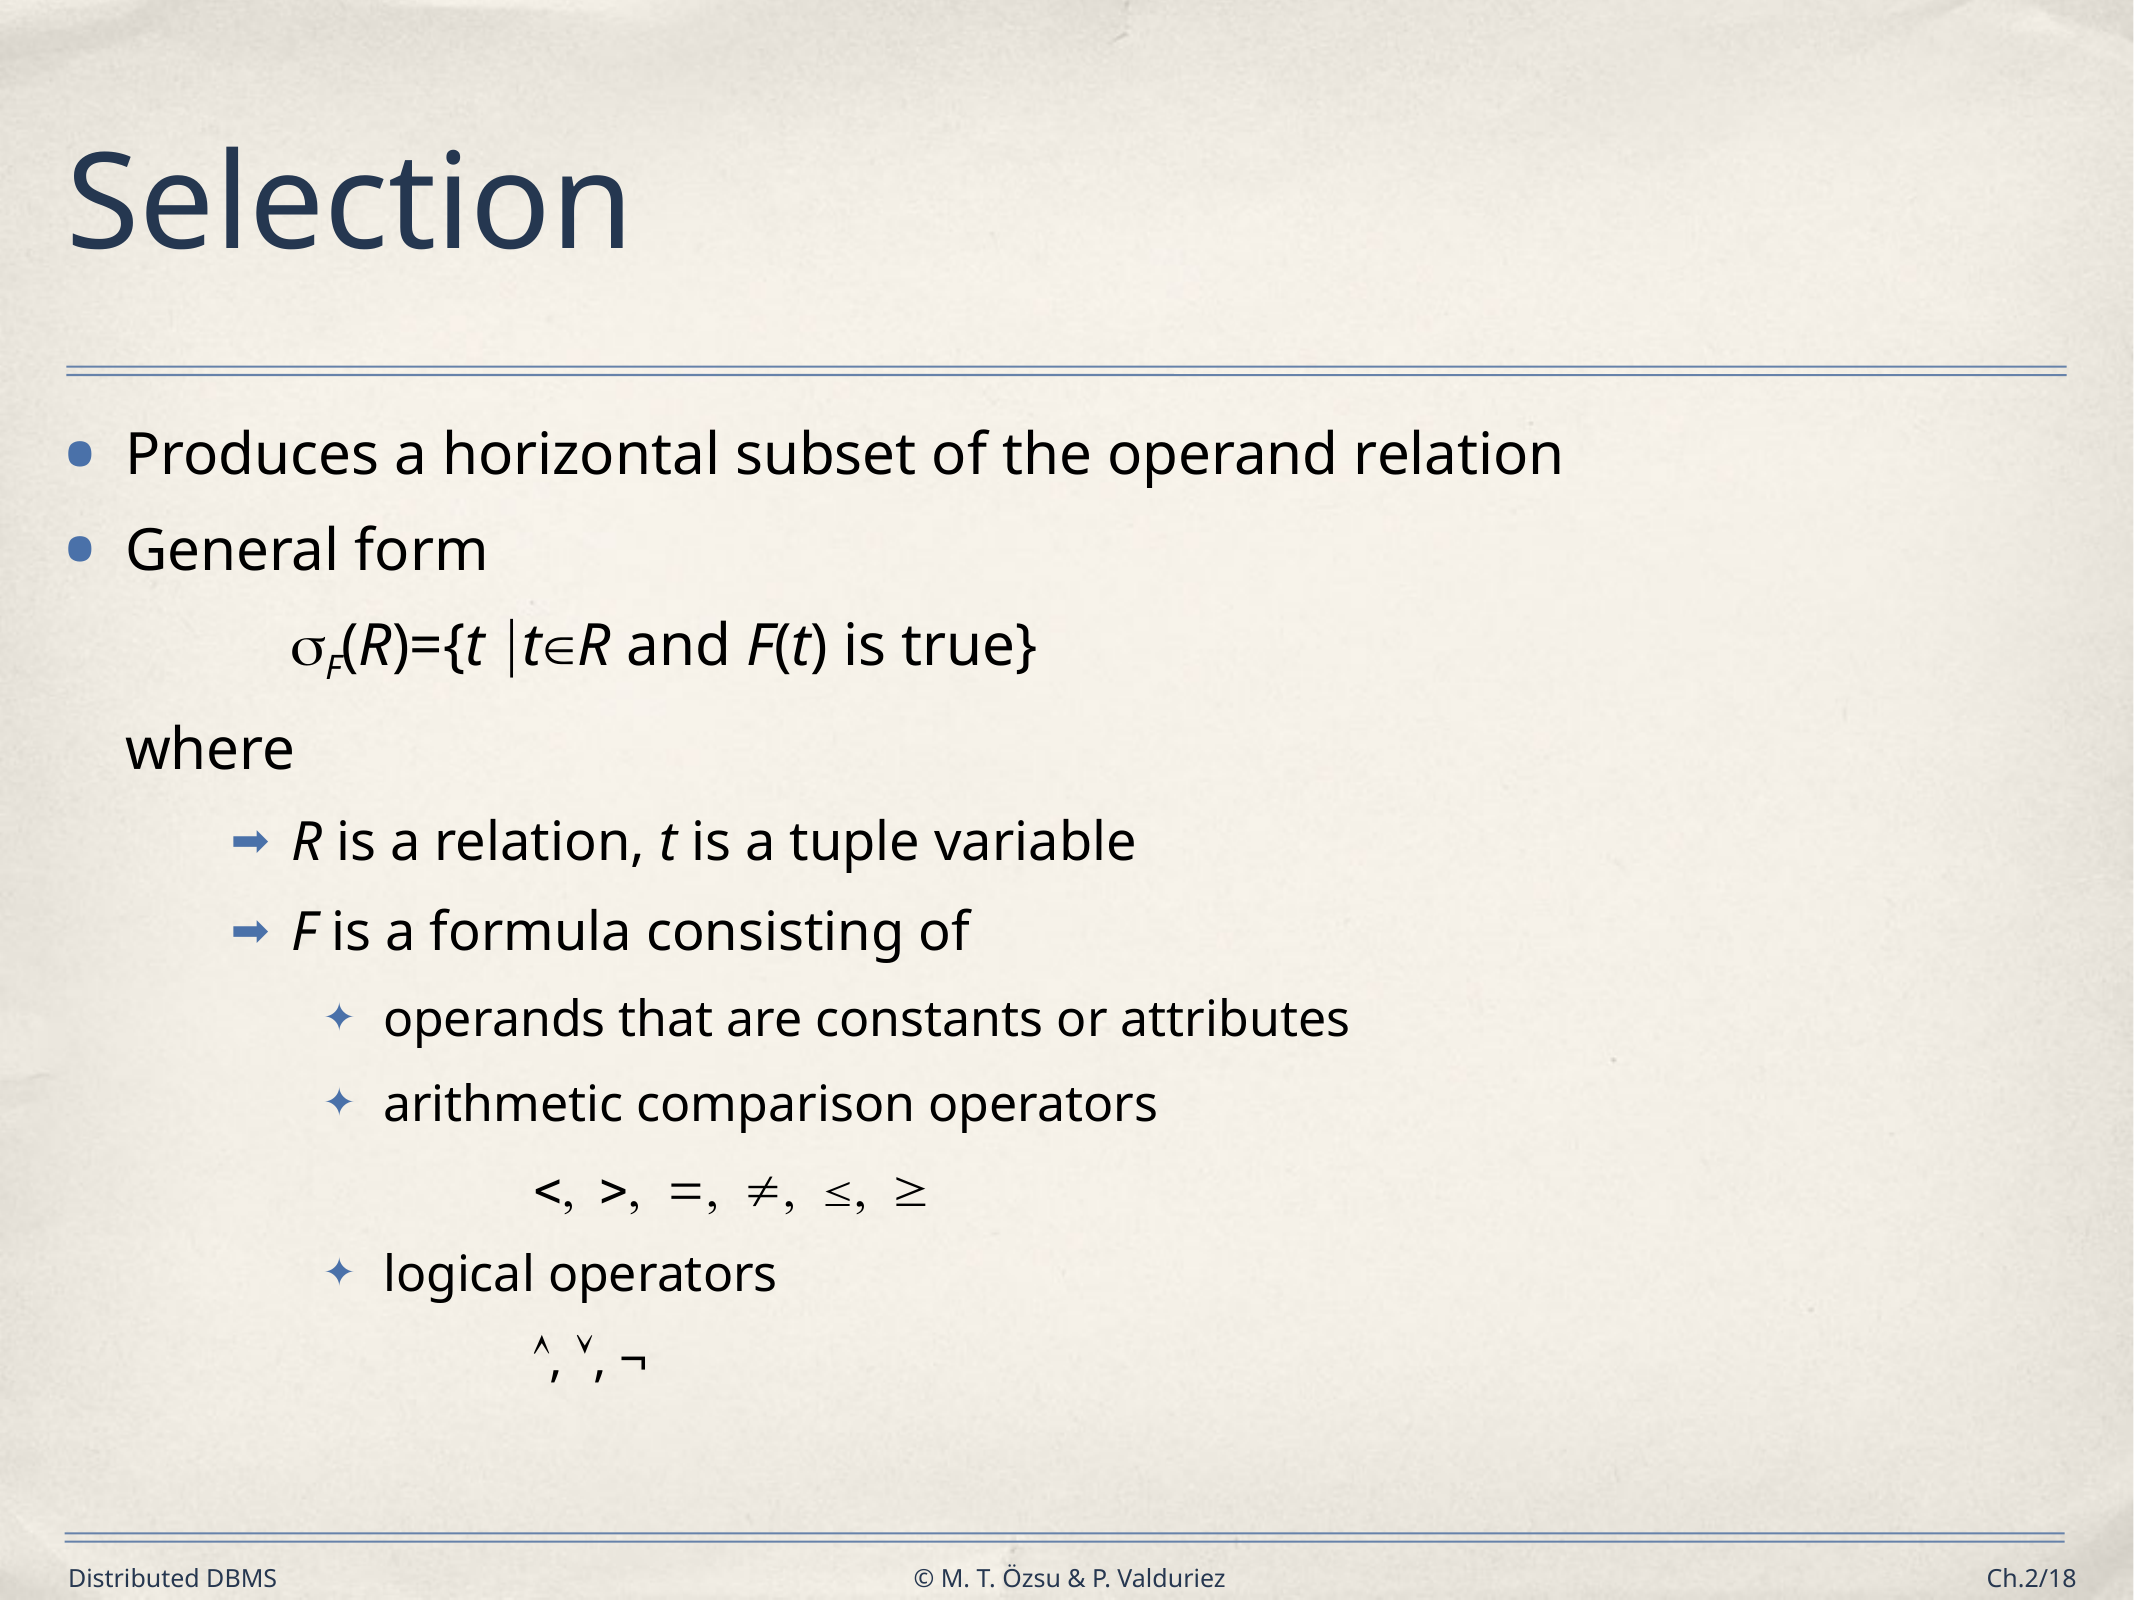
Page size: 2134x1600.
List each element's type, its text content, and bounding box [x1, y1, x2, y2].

title Selection [58, 72, 2075, 338]
list Produces a horizontal subset of the operand relation General form F(R)={t tR and F(t) is true} where R is a relation, t is a tuple variable F is a formula consisting of operands that are constants or attributes arithmetic comparison operators <, >, =, , ,  logical operators , , ¬ [56, 408, 2073, 1519]
picture [0, 0, 2134, 1600]
